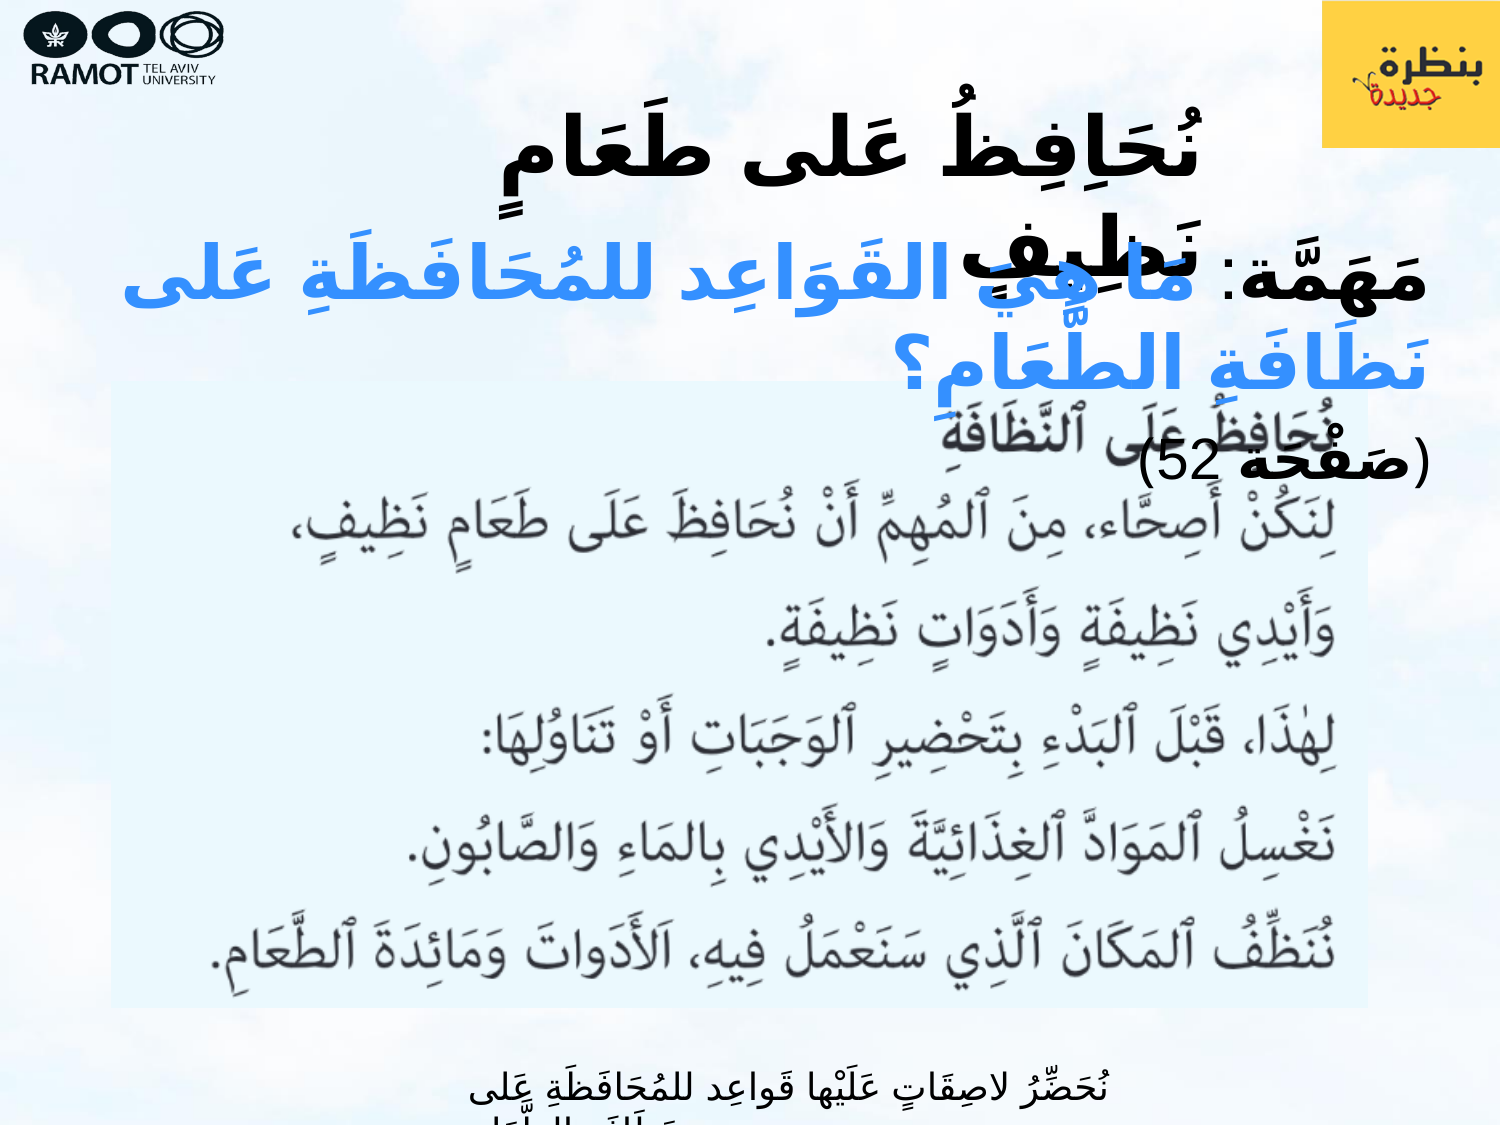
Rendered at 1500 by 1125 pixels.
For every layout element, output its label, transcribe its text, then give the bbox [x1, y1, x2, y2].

text_box نُحَاِفِظُ عَلى طَعَامٍ نَظِيفٍ [384, 85, 1219, 217]
text_box مَهَمَّة: مَا هِيَ القَوَاعِد للمُحَافَظَةِ عَلى نَظَافَةِ الطَّعَامِ؟ (صَفْحَة 52) [0, 217, 1446, 502]
picture [0, 0, 1500, 1125]
text_box نُحَضِّرُ لاصِقَاتٍ عَلَيْها قَواعِد للمُحَافَظَةِ عَلى نَظَافَةِ الطَّعَامِ [453, 1055, 1204, 1125]
